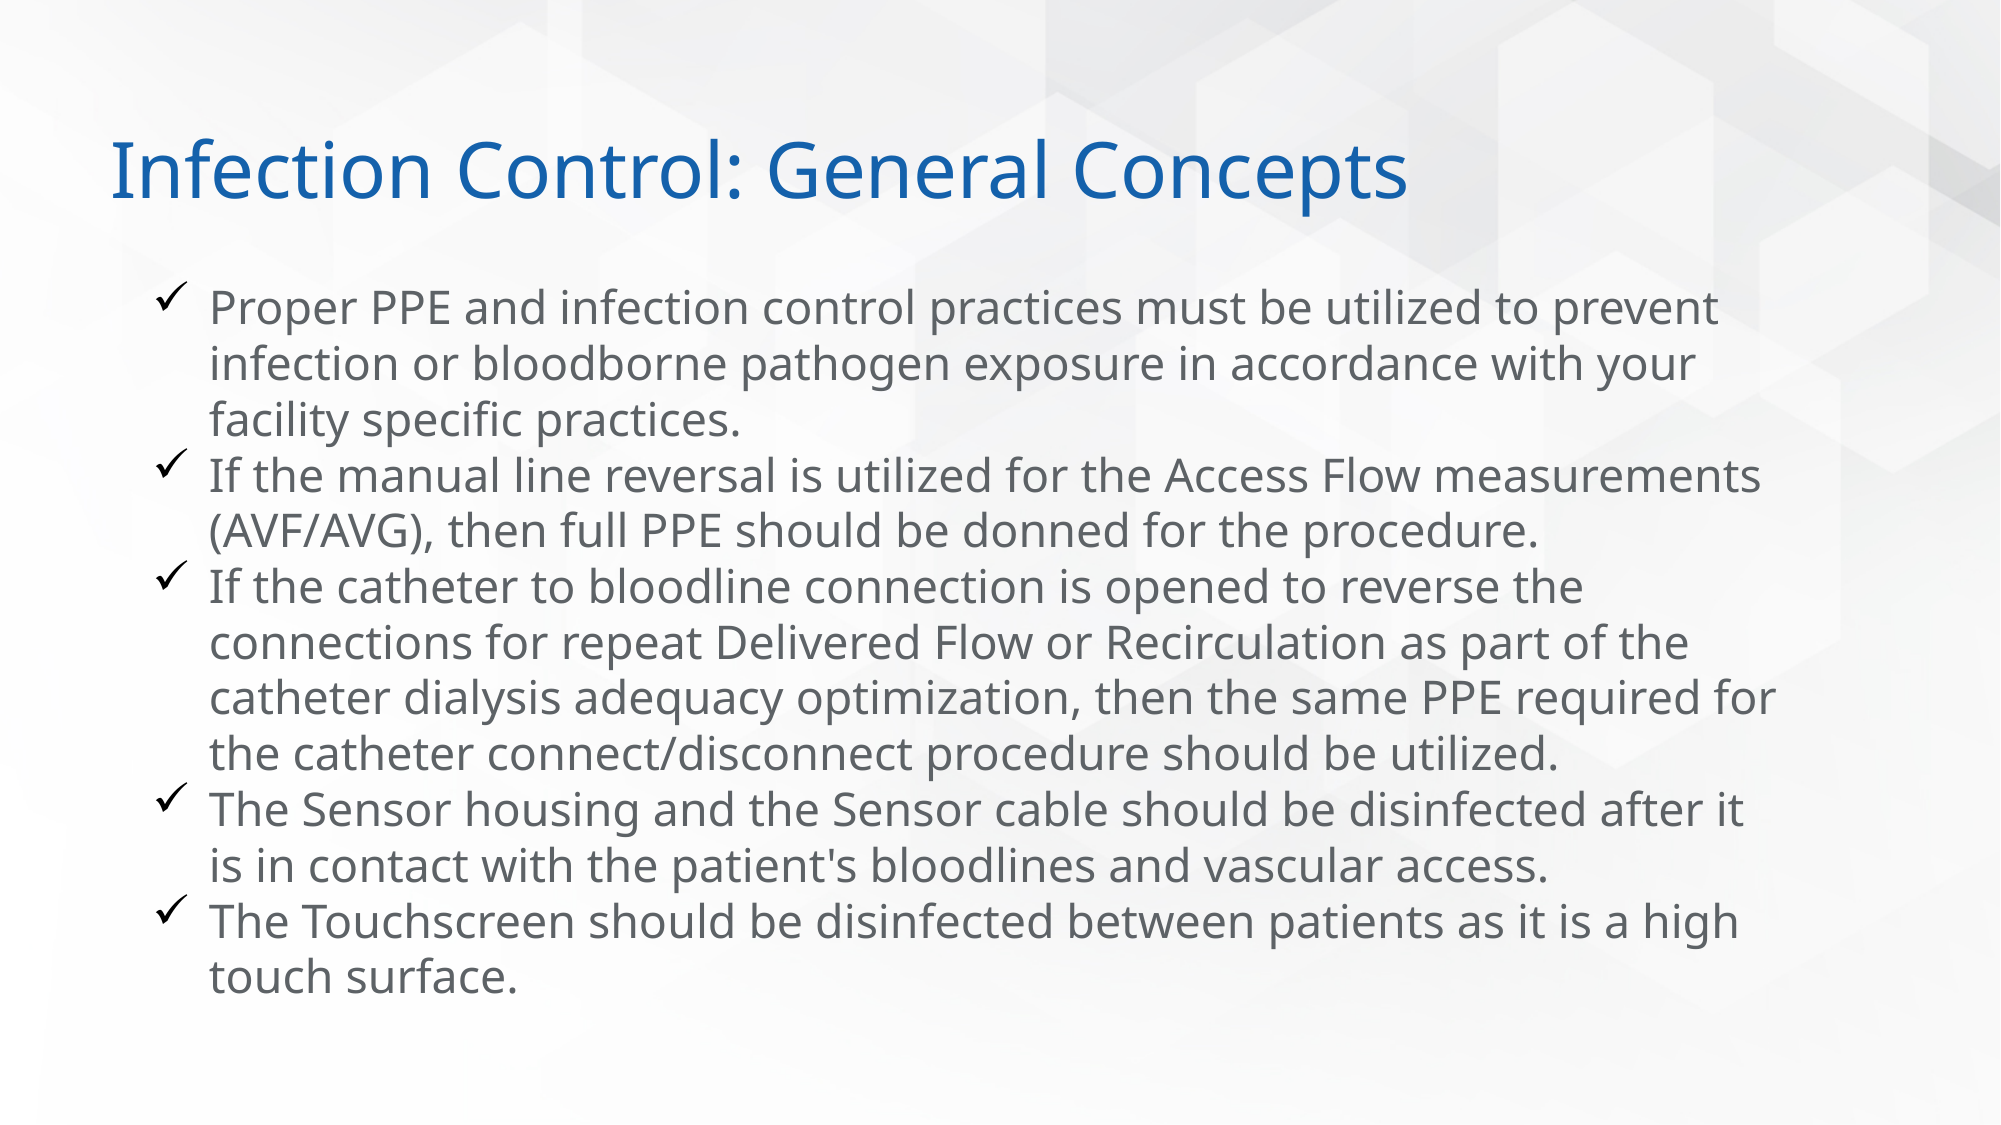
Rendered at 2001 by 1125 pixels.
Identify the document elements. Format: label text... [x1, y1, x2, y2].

list Proper PPE and infection control practices must be utilized to prevent infection or bloodborne pathogen exposure in accordance with your facility specific practices. If the manual line reversal is utilized for the Access Flow measurements (AVF/AVG), then full PPE should be donned for the procedure. If the catheter to bloodline connection is opened to reverse the connections for repeat Delivered Flow or Recirculation as part of the catheter dialysis adequacy optimization, then the same PPE required for the catheter connect/disconnect procedure should be utilized. The Sensor housing and the Sensor cable should be disinfected after it is in contact with the patient's bloodlines and vascular access. The Touchscreen should be disinfected between patients as it is a high touch surface. [137, 270, 1794, 1064]
title Infection Control: General Concepts [94, 112, 1794, 223]
picture [0, 0, 2001, 1125]
